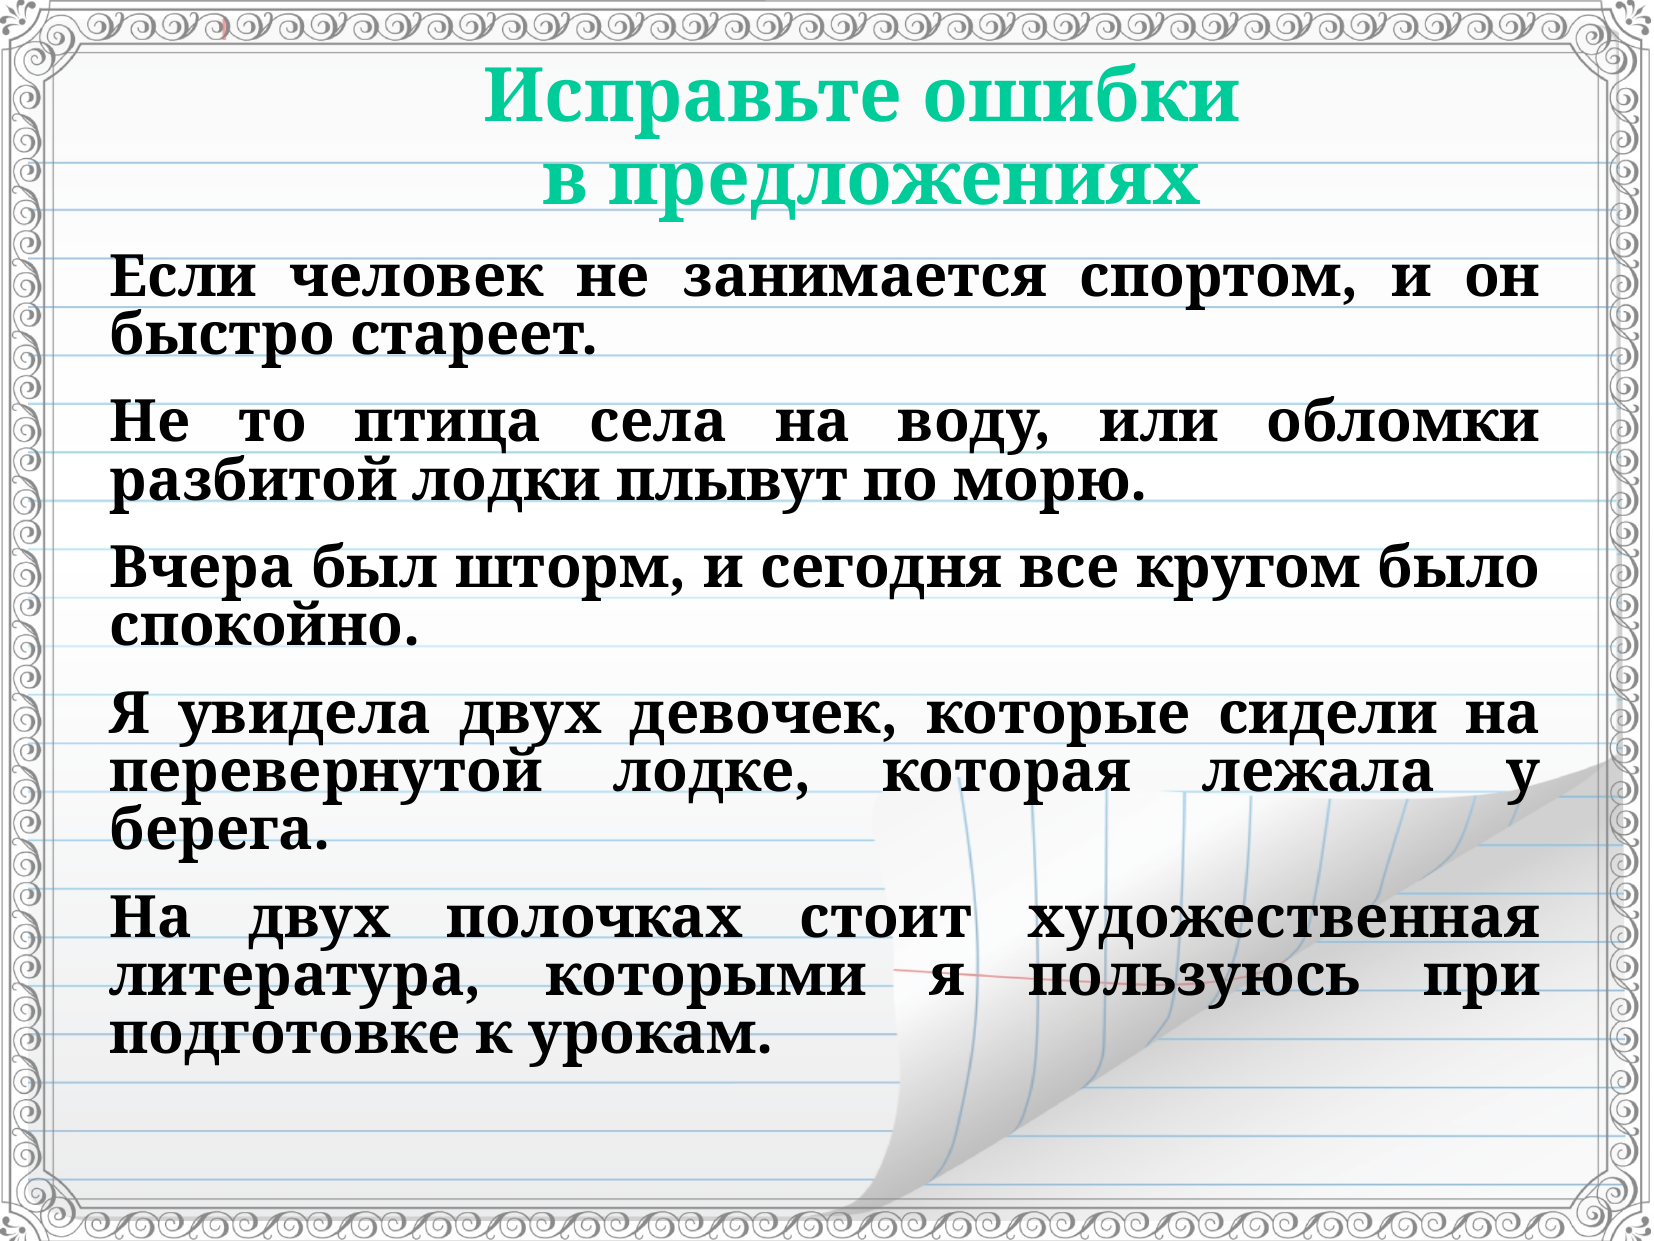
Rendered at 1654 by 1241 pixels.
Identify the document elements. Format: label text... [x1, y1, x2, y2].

list Если человек не занимается спортом, и он быстро стареет. Не то птица села на воду, или обломки разбитой лодки плывут по морю. Вчера был шторм, и сегодня все кругом было спокойно. Я увидела двух девочек, которые сидели на перевернутой лодке, которая лежала у берега. На двух полочках стоит художественная литература, которыми я пользуюсь при подготовке к урокам. [53, 244, 1542, 1064]
text_box Исправьте ошибки в предложениях [71, 46, 1654, 229]
